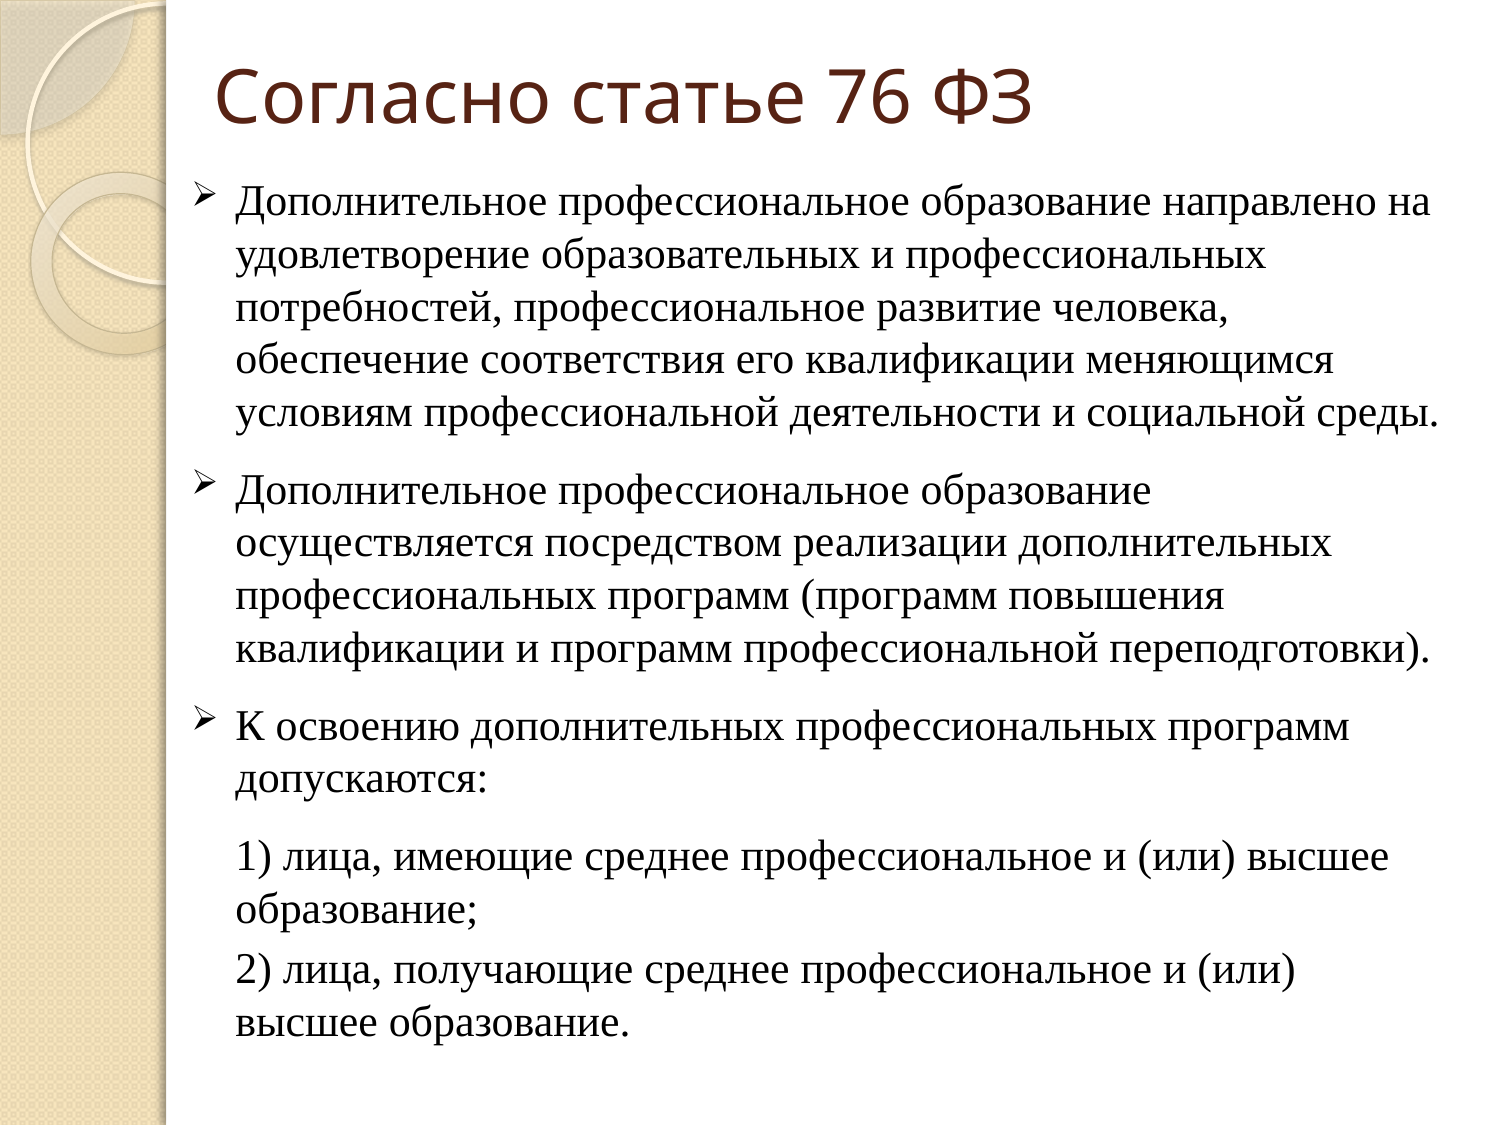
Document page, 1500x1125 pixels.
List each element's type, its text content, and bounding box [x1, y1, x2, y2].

title Согласно статье 76 ФЗ [199, 23, 1477, 164]
list Дополнительное профессиональное образование направлено на удовлетворение образовательных и профессиональных потребностей, профессиональное развитие человека, обеспечение соответствия его квалификации меняющимся условиям профессиональной деятельности и социальной среды. Дополнительное профессиональное образование осуществляется посредством реализации дополнительных профессиональных программ (программ повышения квалификации и программ профессиональной переподготовки). К освоению дополнительных профессиональных программ допускаются: 1) лица, имеющие среднее профессиональное и (или) высшее образование; 2) лица, получающие среднее профессиональное и (или) высшее образование. [164, 164, 1466, 1090]
